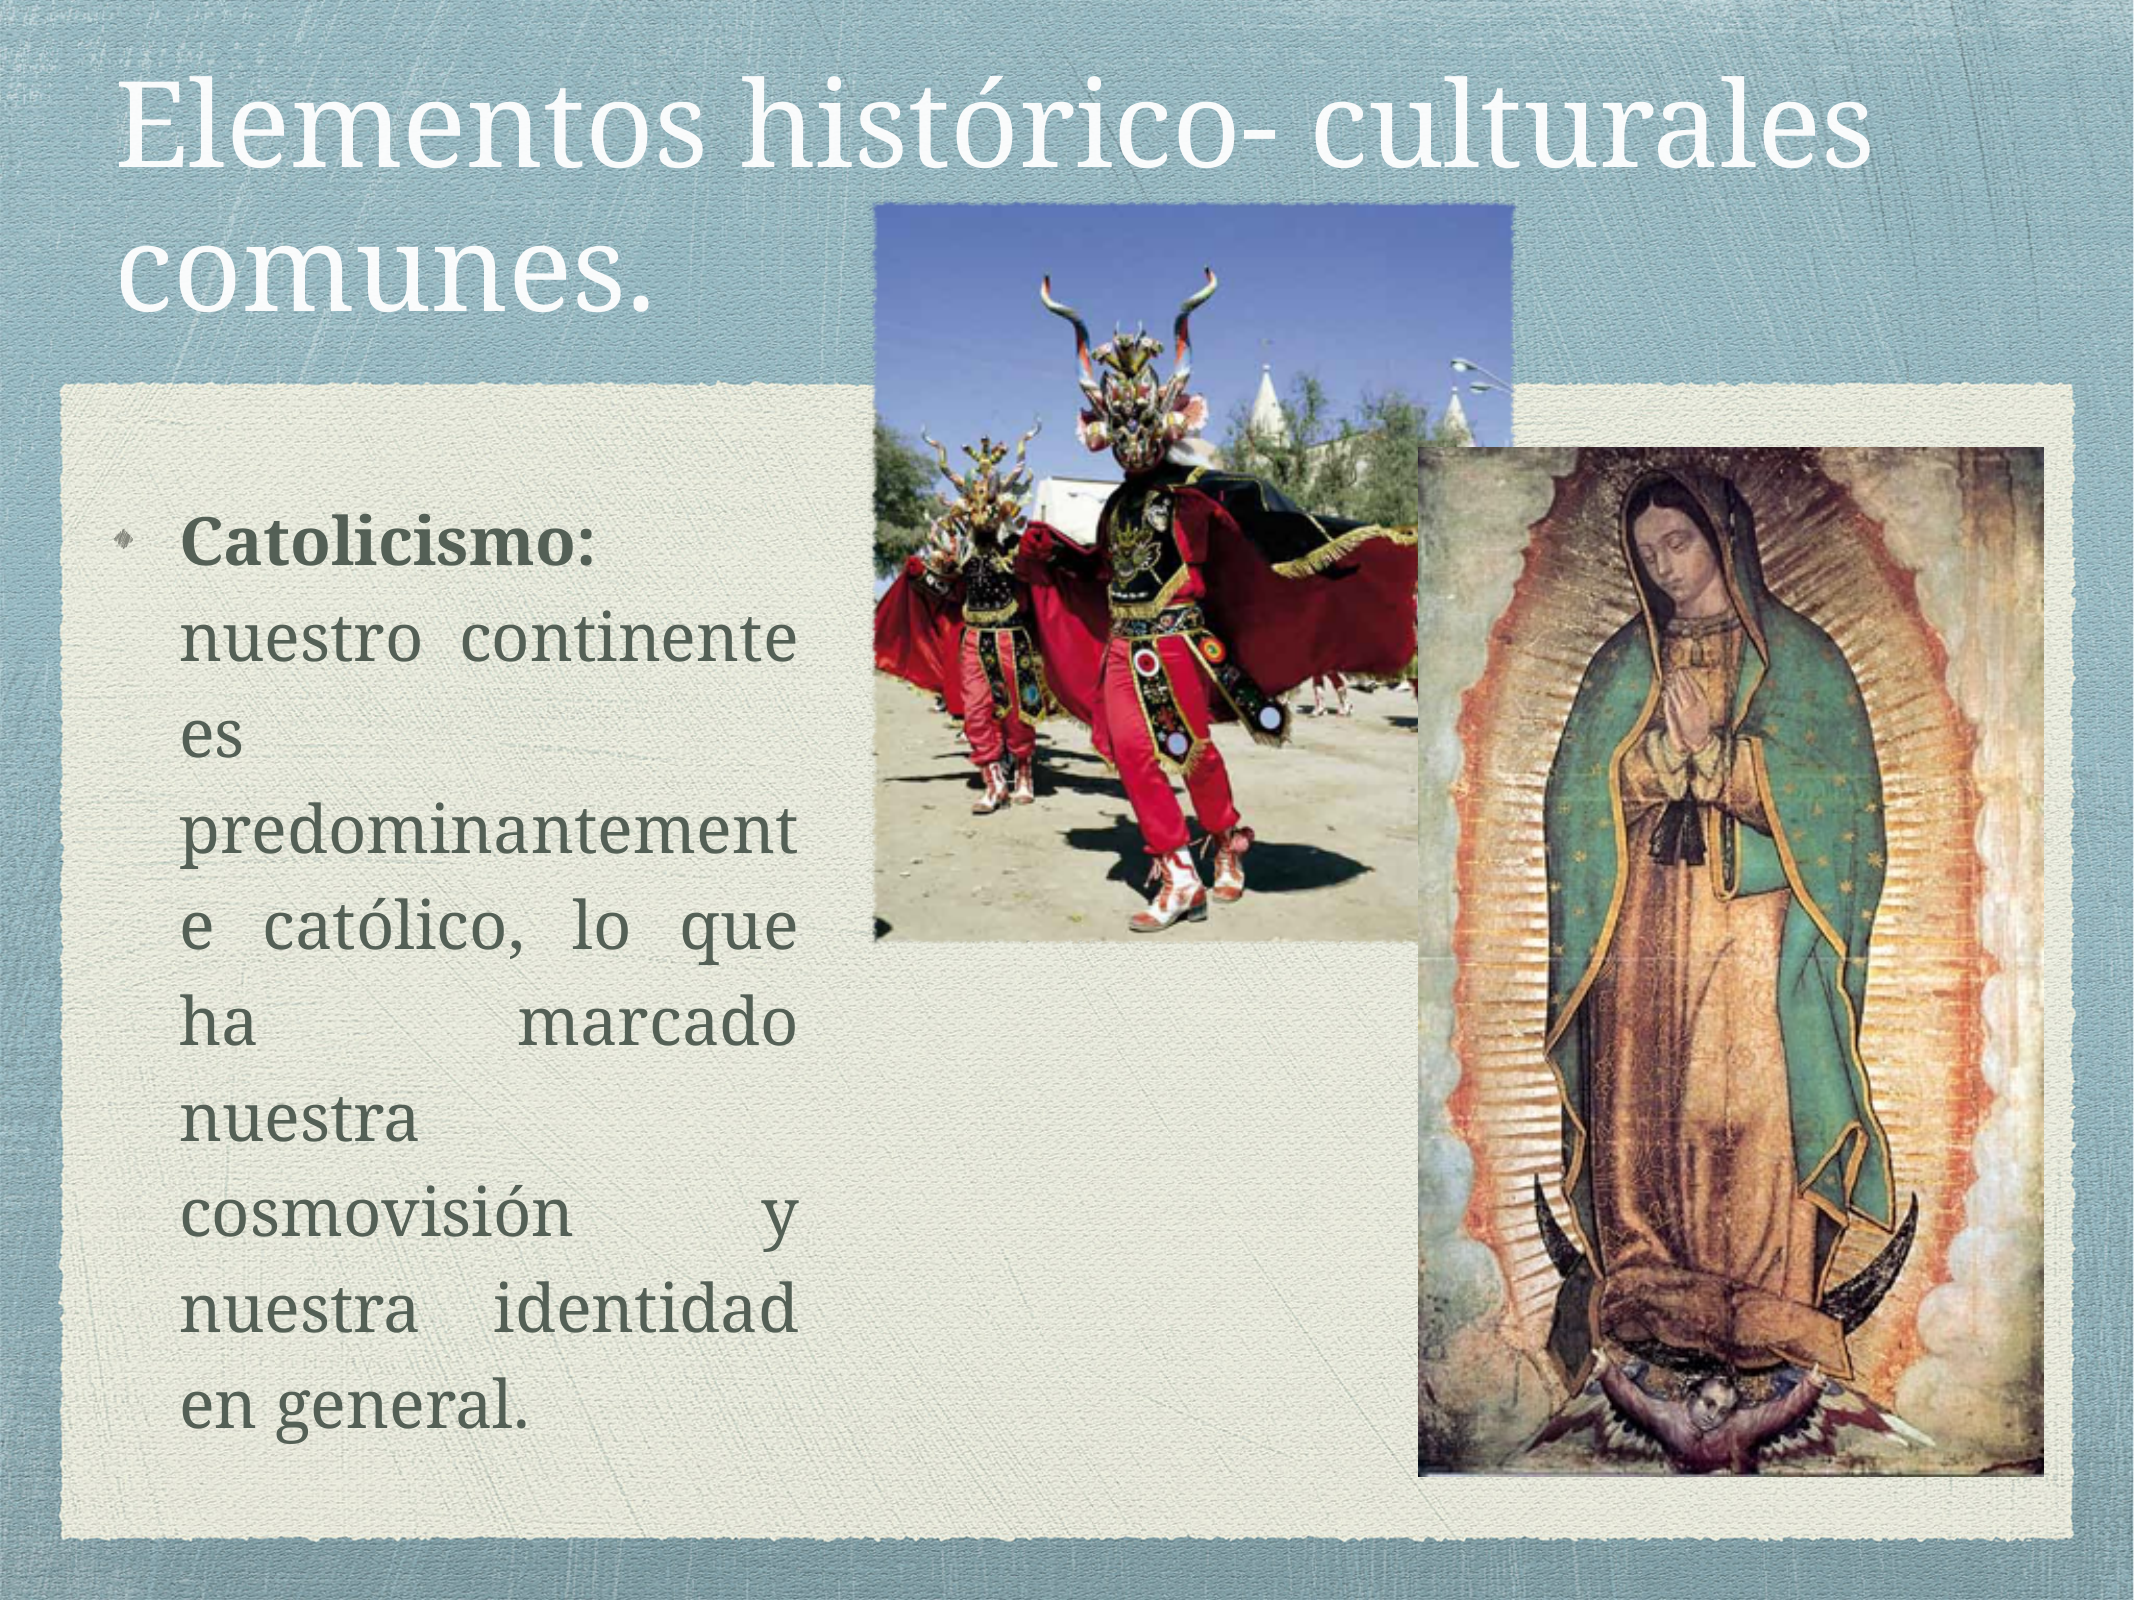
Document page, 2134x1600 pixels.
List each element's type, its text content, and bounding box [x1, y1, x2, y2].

title Elementos histórico- culturales comunes. [105, 24, 2028, 359]
picture [0, 0, 2134, 1600]
list Catolicismo: nuestro continente es predominantemente católico, lo que ha marcado nuestra cosmovisión y nuestra identidad en general. [105, 430, 809, 1495]
